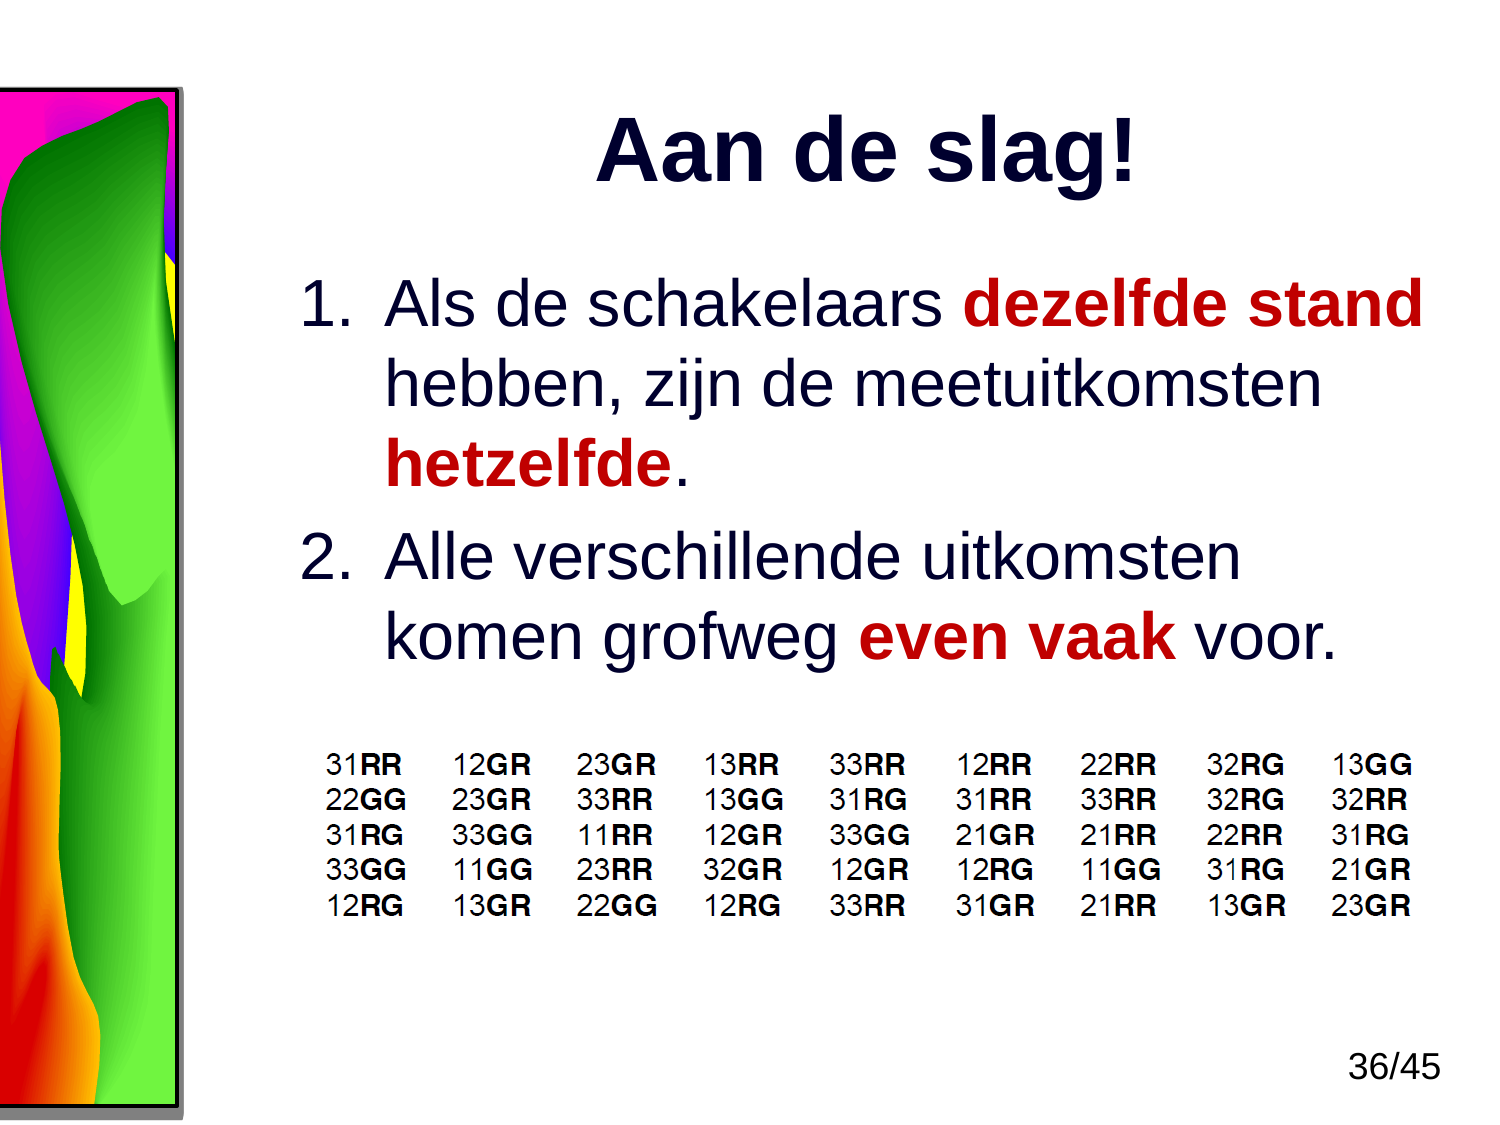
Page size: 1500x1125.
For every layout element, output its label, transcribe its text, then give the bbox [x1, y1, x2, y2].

list Als de schakelaars dezelfde stand hebben, zijn de meetuitkomsten hetzelfde. Alle verschillende uitkomsten komen grofweg even vaak voor. [284, 252, 1452, 1041]
picture [321, 746, 1416, 925]
title Aan de slag! [291, 38, 1443, 252]
